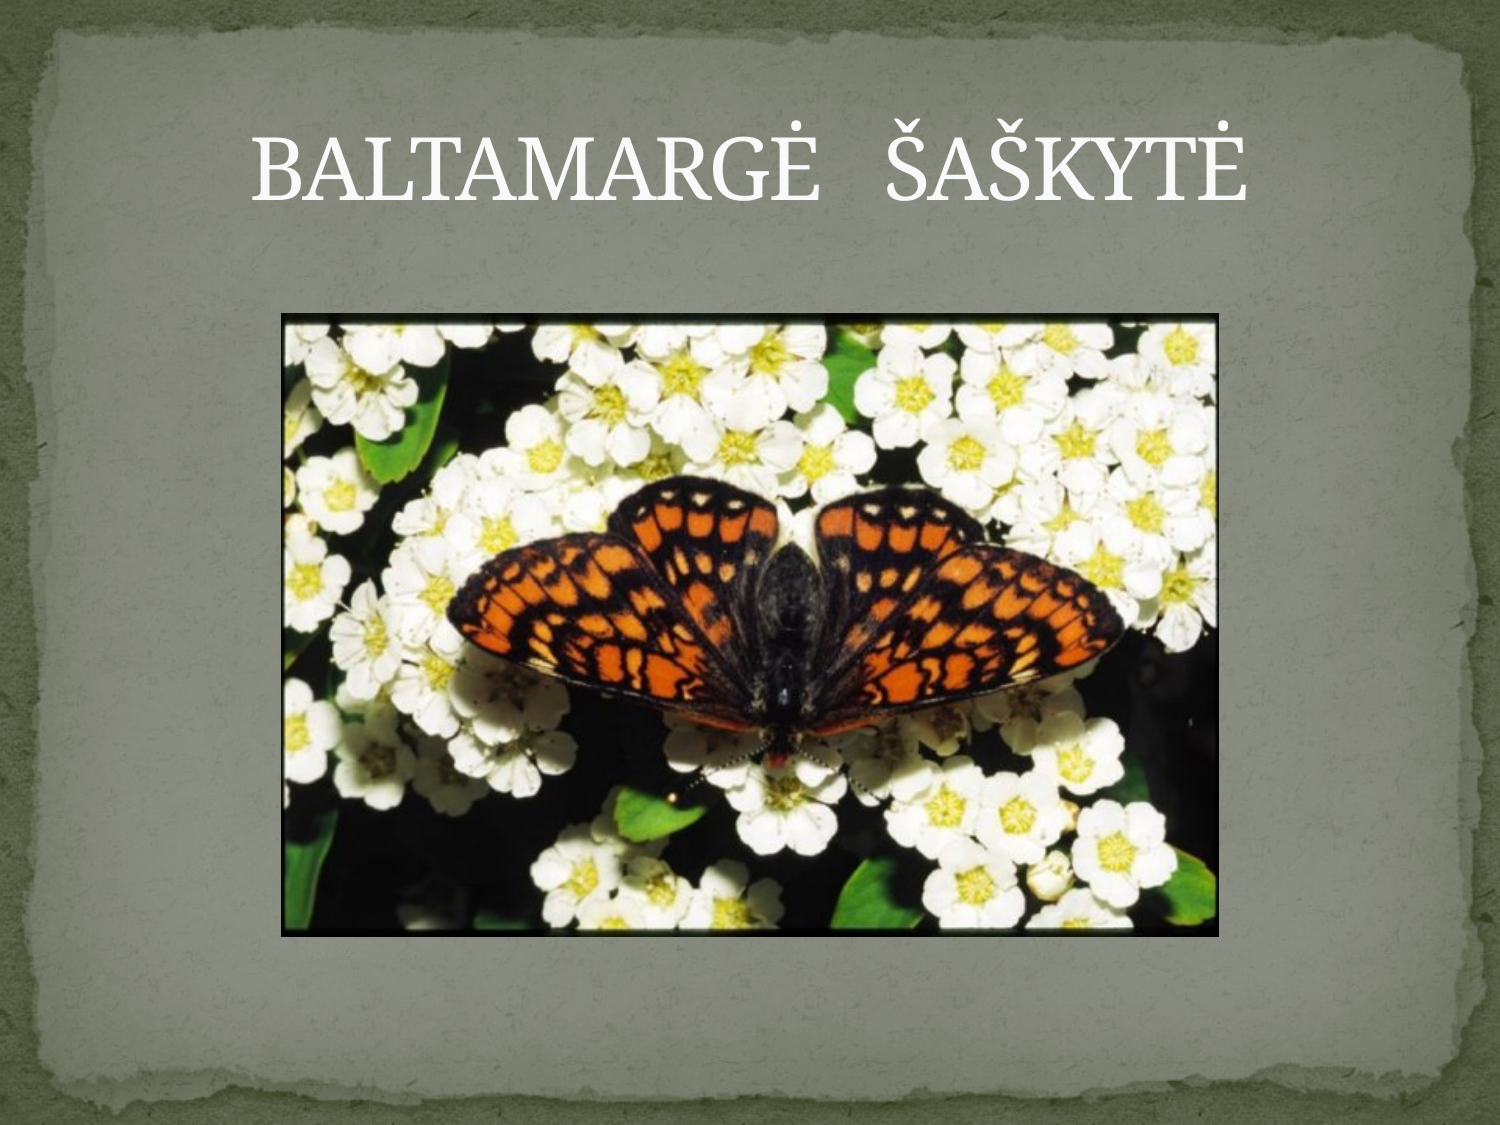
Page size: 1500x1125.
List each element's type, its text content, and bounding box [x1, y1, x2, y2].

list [283, 315, 1217, 935]
title BALTAMARGĖ ŠAŠKYTĖ [74, 24, 1425, 225]
